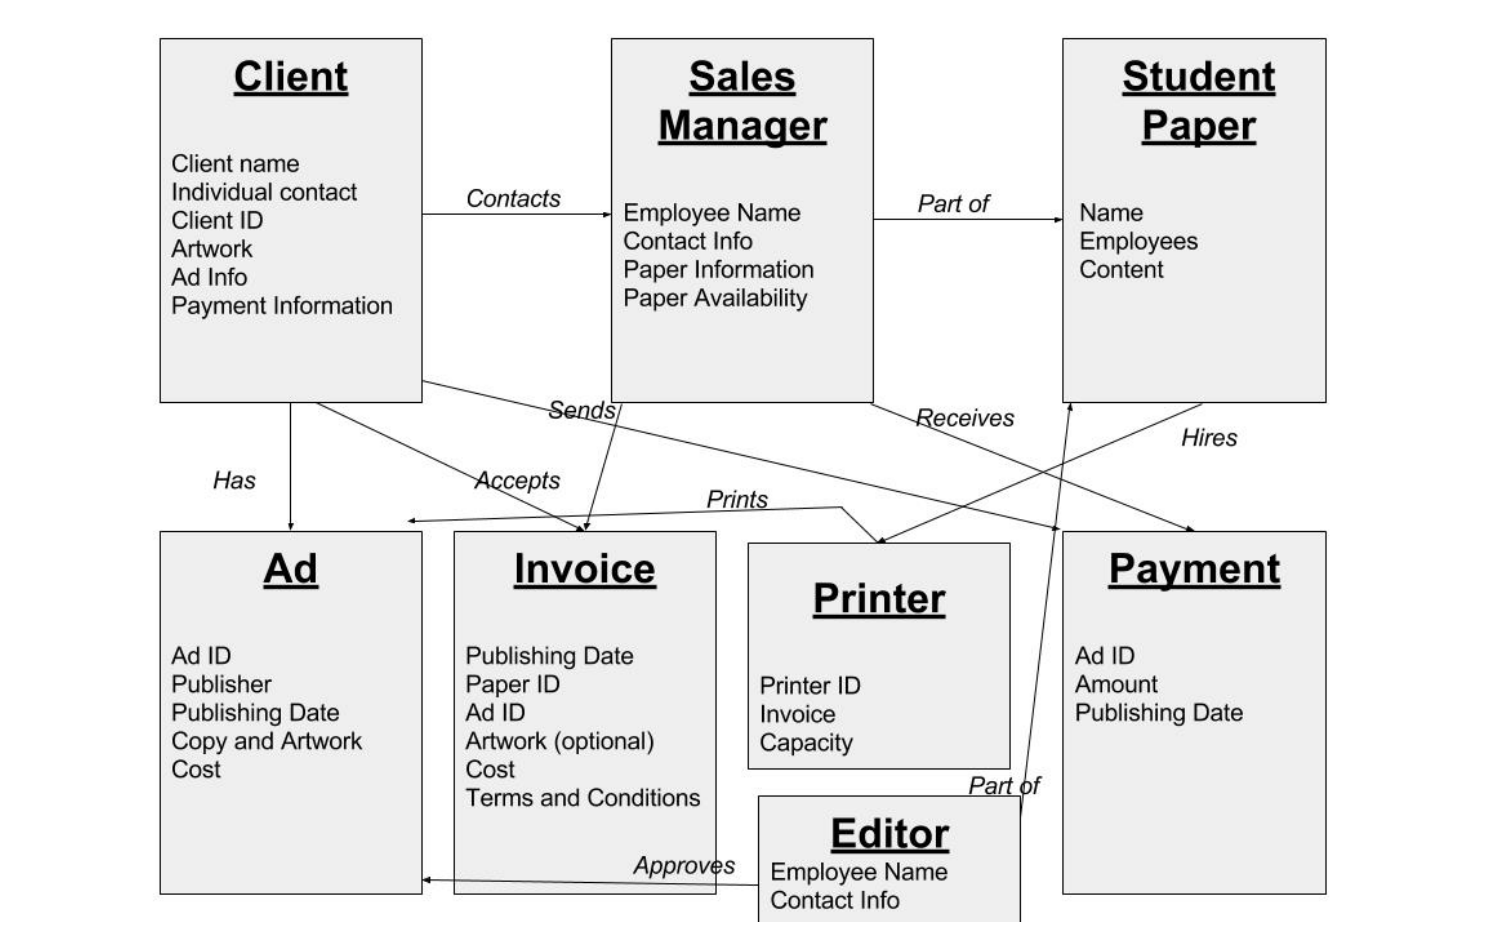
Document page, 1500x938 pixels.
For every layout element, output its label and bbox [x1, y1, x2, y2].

picture [112, 0, 1351, 922]
